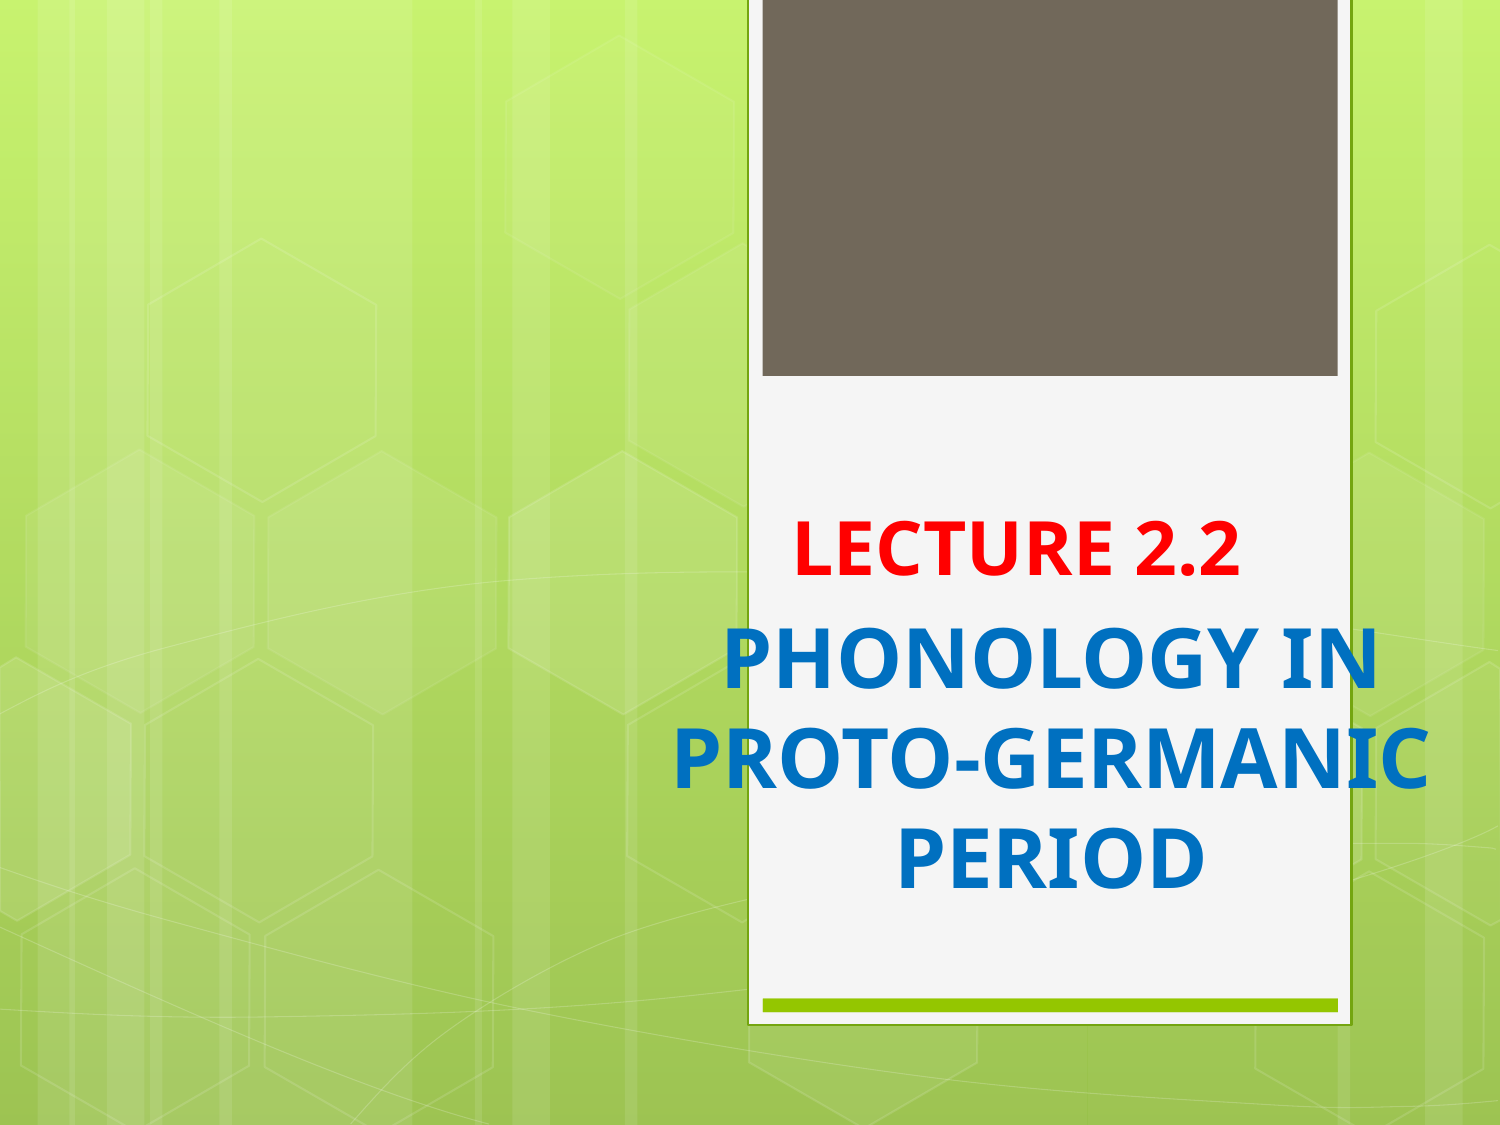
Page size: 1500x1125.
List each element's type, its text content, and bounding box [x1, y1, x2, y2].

title LECTURE 2.2 [776, 444, 1320, 597]
subtitle PHONOLOGY IN PROTO-GERMANIC PERIOD [643, 597, 1459, 932]
